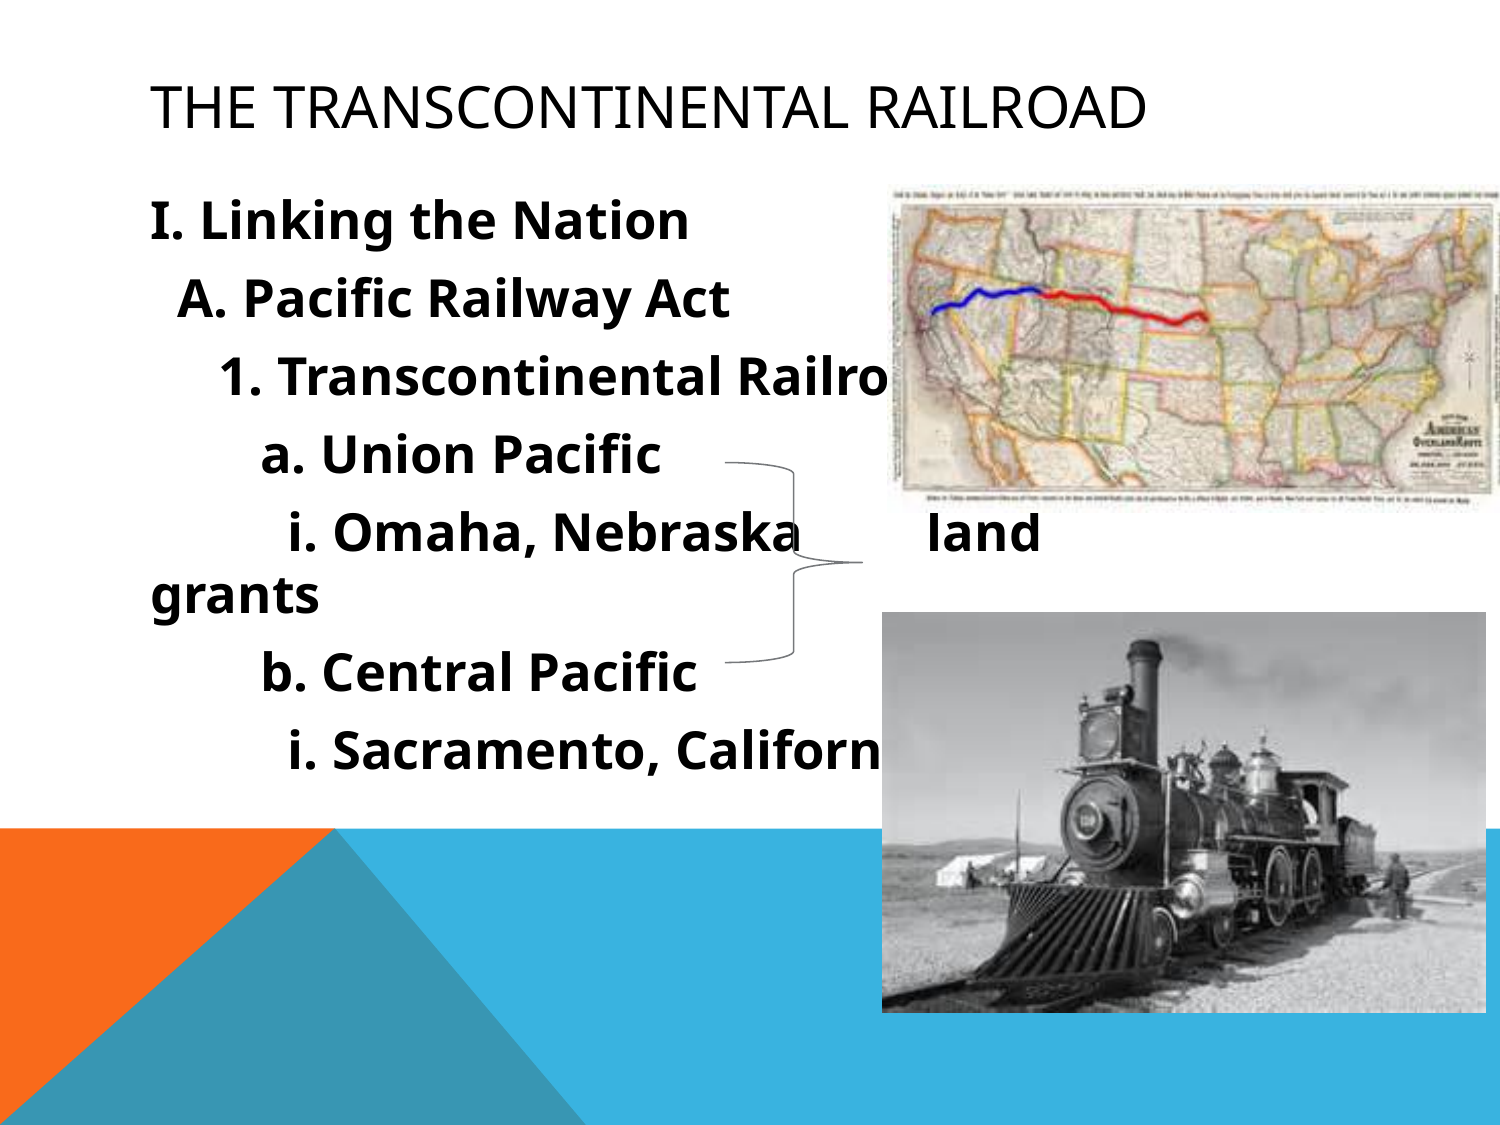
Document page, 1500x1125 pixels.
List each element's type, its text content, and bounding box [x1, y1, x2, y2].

list I. Linking the Nation A. Pacific Railway Act 1. Transcontinental Railroad a. Union Pacific i. Omaha, Nebraska land grants b. Central Pacific i. Sacramento, California [135, 179, 1200, 789]
picture [887, 183, 1500, 513]
title The Transcontinental Railroad [135, 60, 1369, 150]
picture [882, 612, 1487, 1013]
text_box [724, 461, 864, 664]
